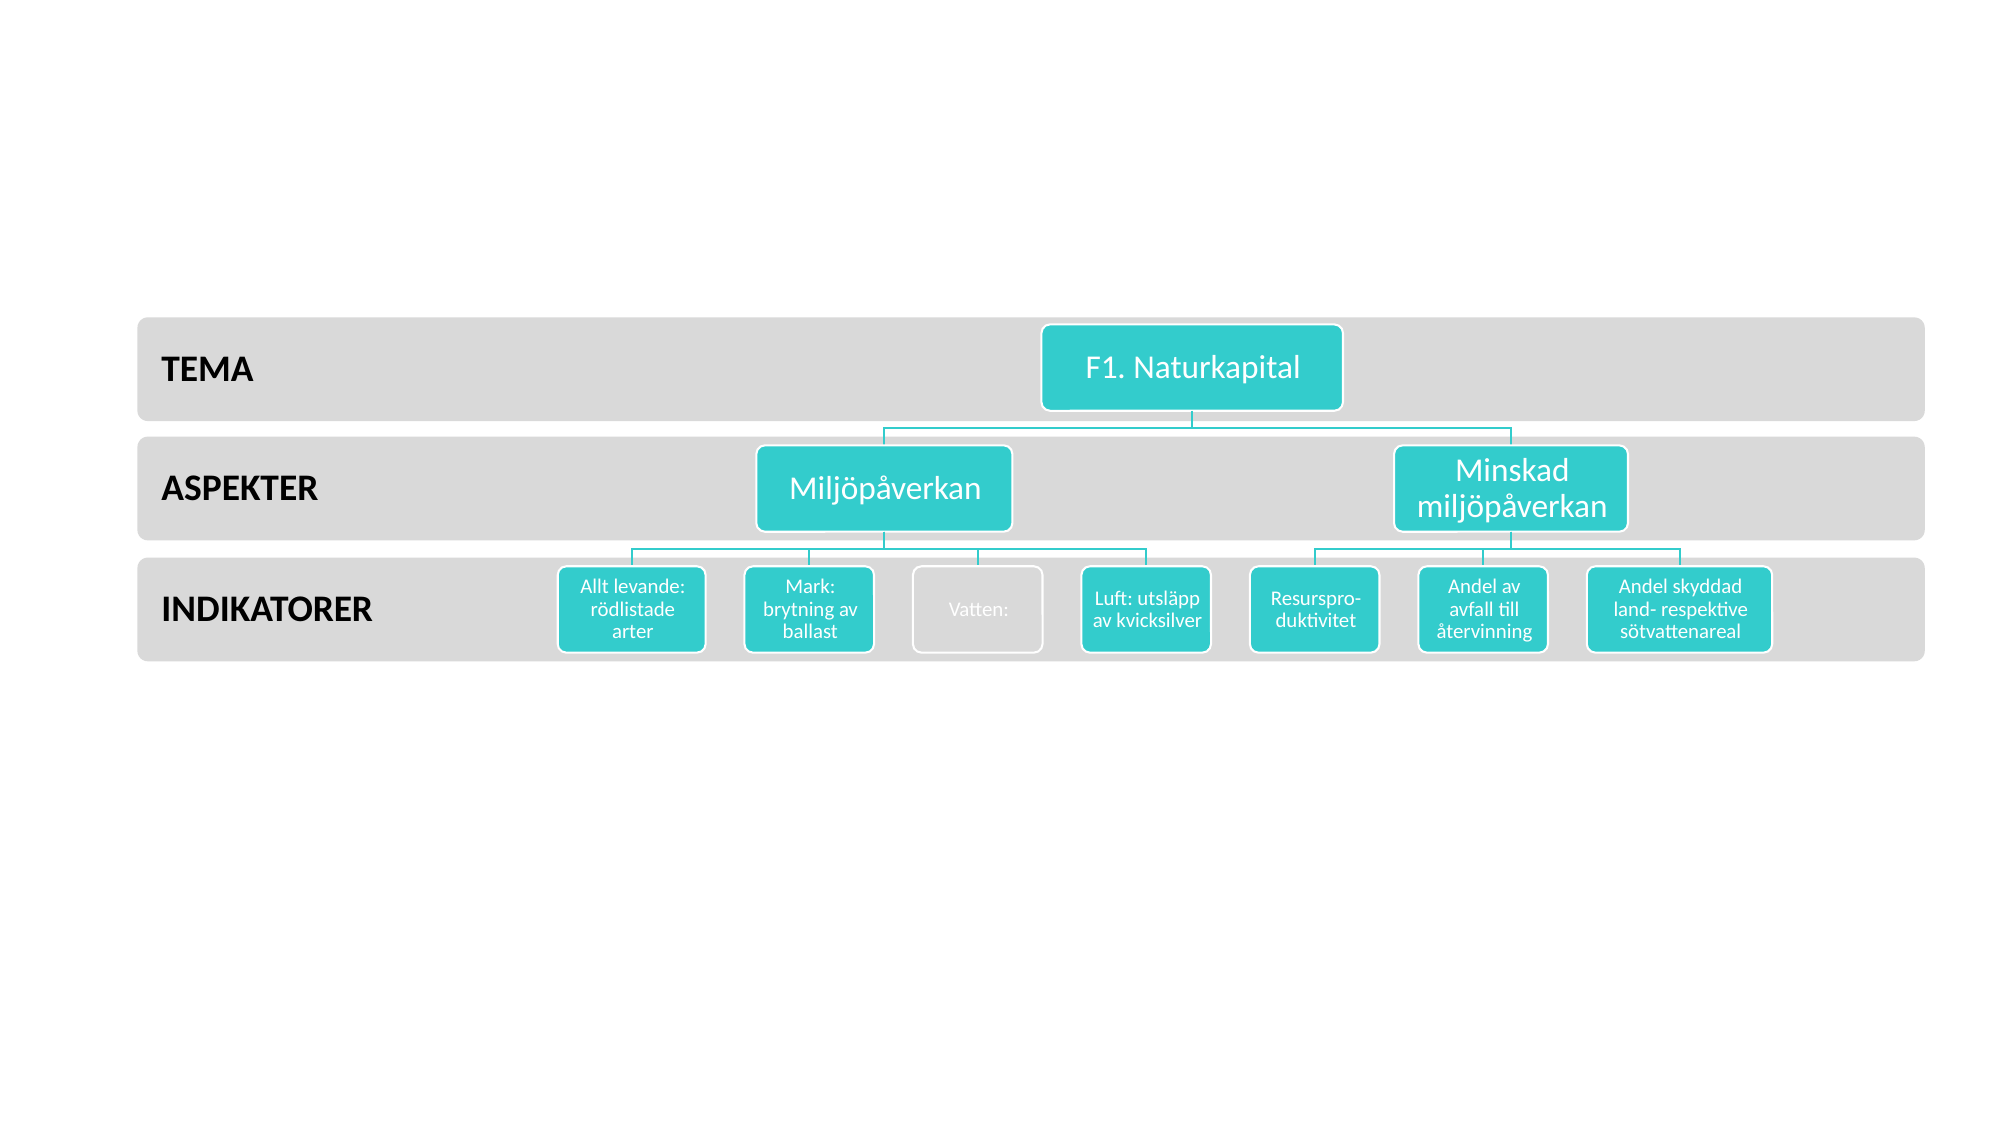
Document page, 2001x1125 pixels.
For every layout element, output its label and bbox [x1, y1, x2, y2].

list [137, 110, 1925, 867]
